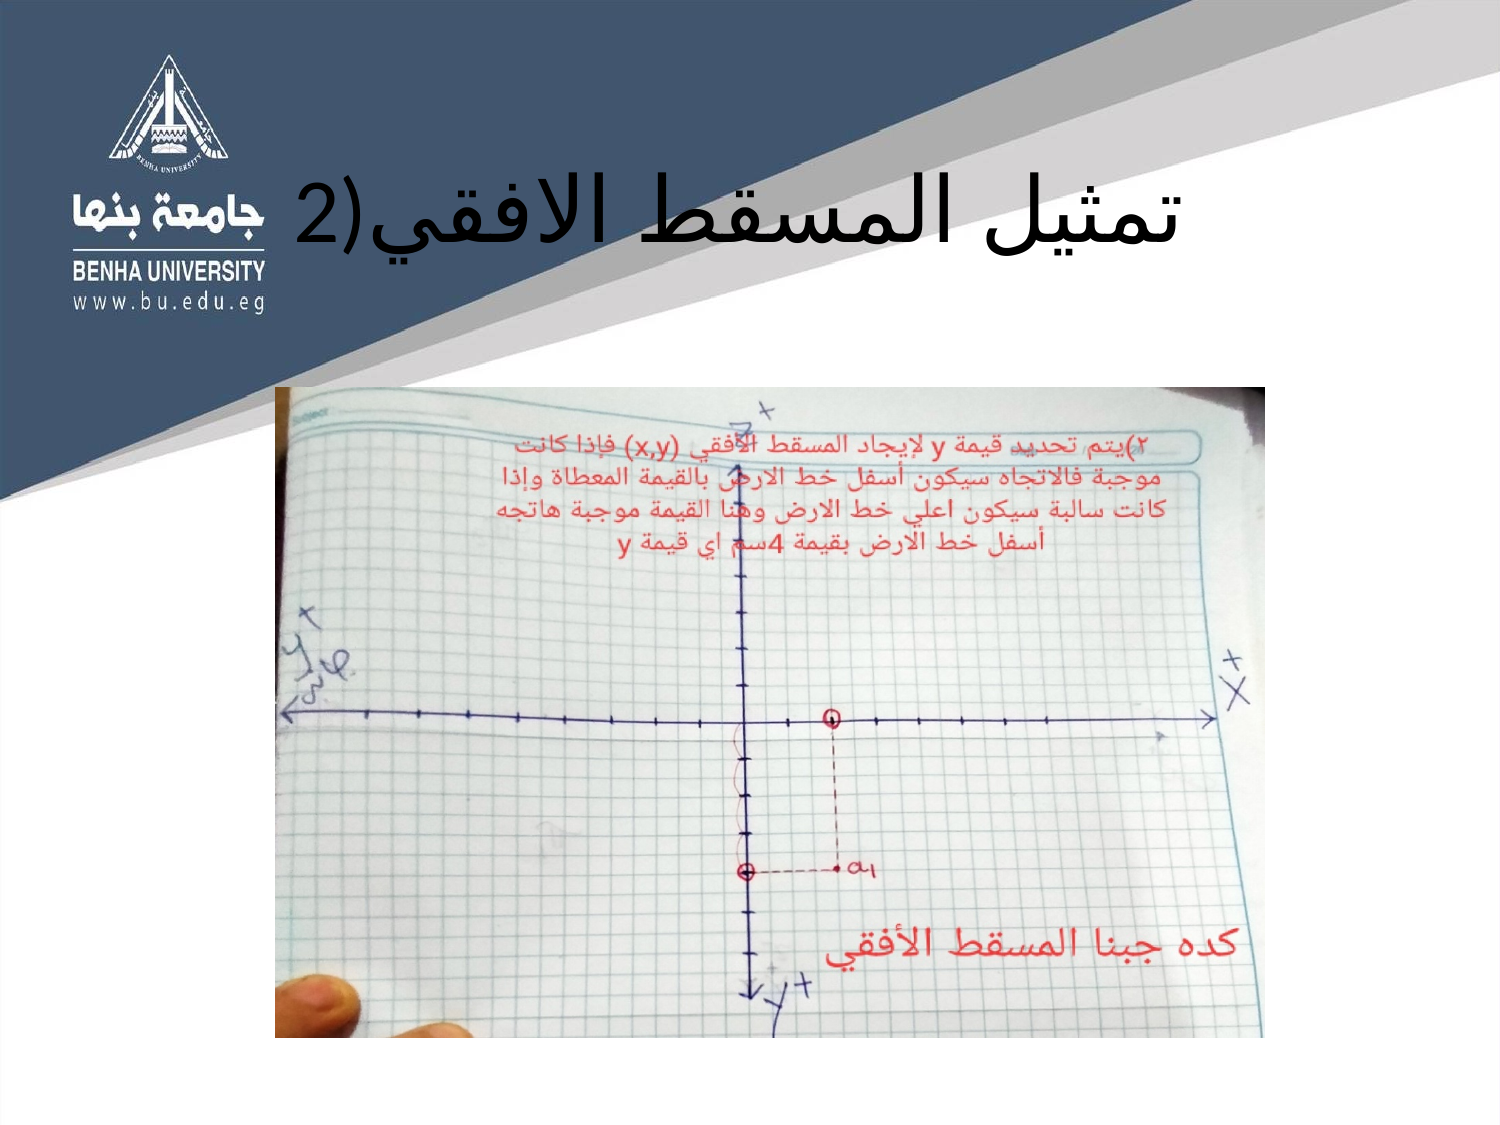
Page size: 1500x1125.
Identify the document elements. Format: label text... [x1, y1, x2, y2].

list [274, 386, 1265, 1038]
title 2)تمثيل المسقط الافقي [75, 112, 1426, 300]
picture [0, 0, 1500, 1125]
